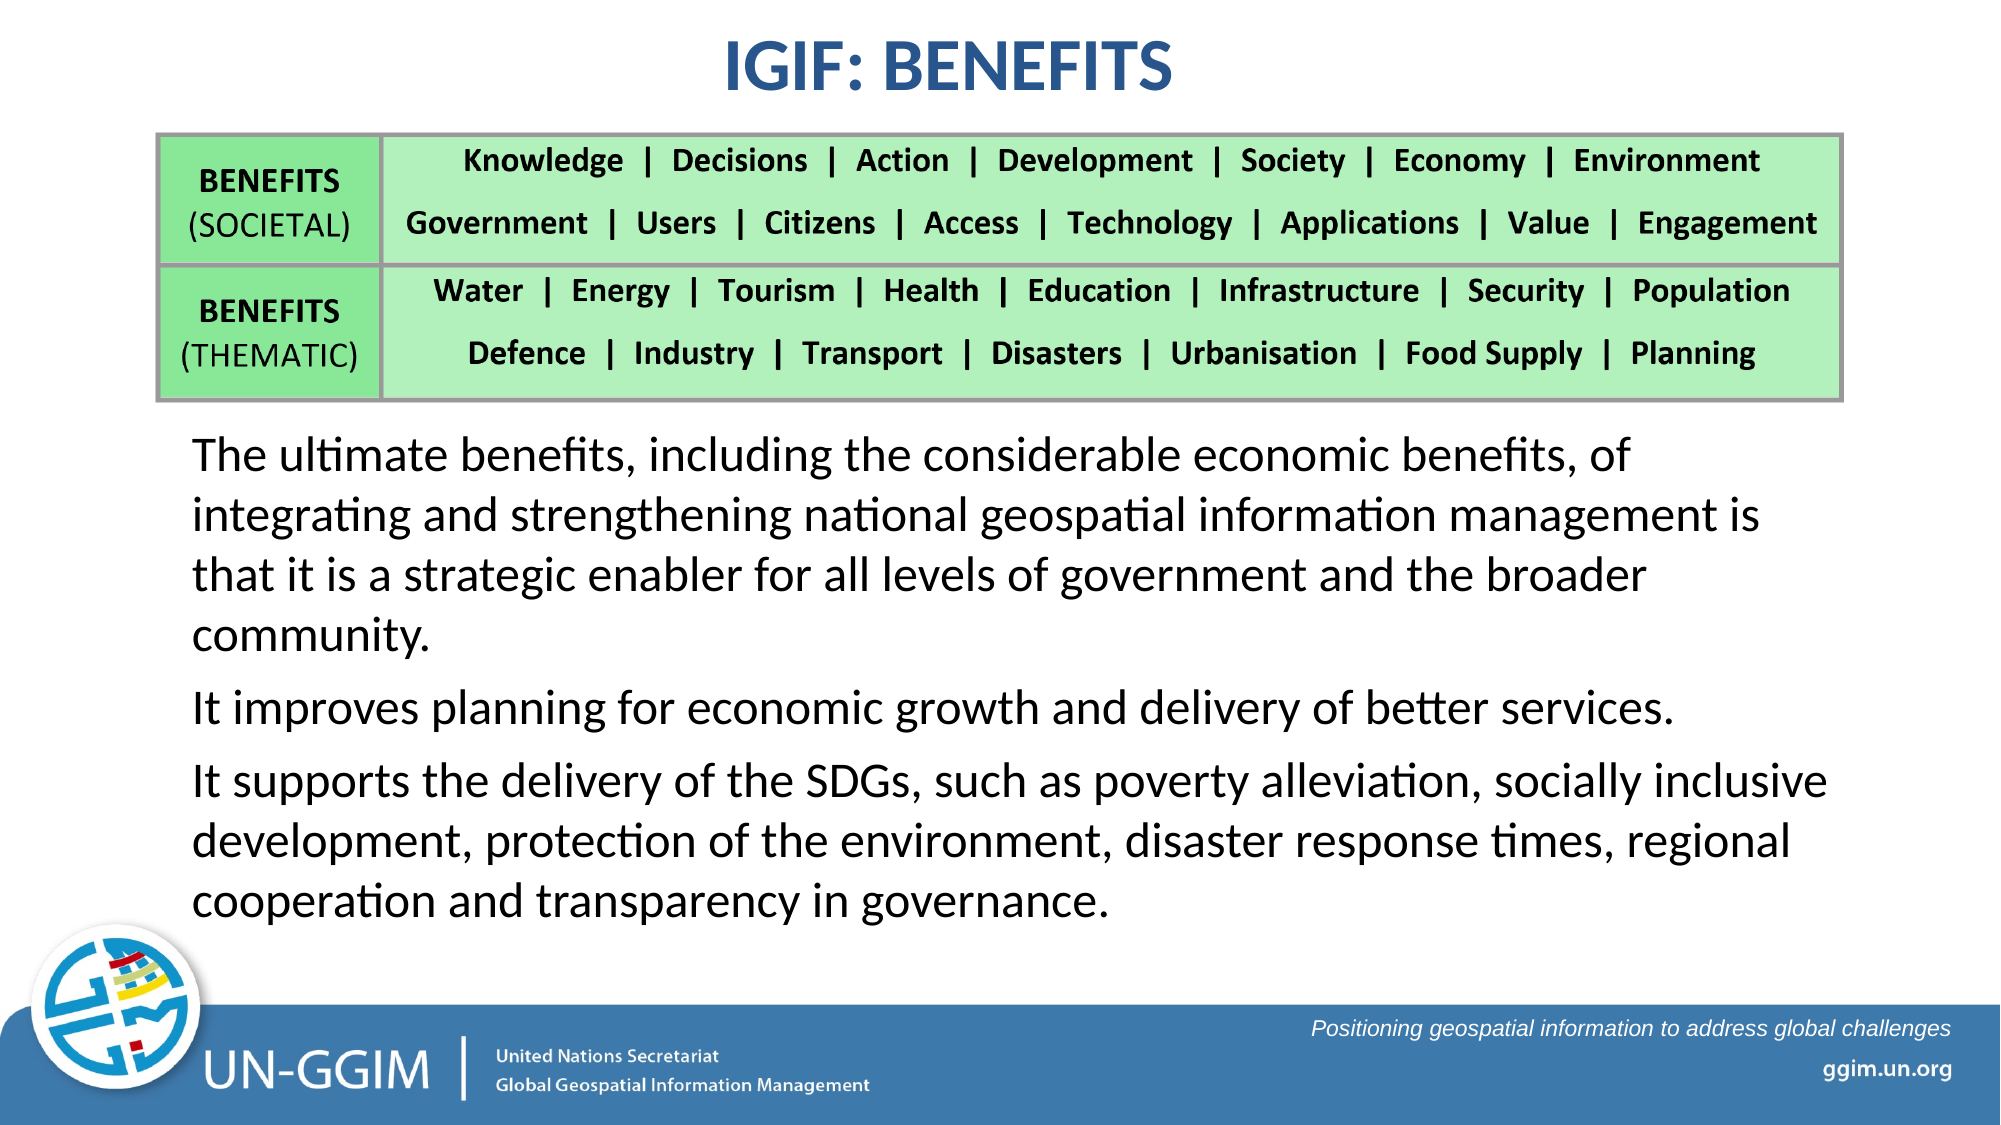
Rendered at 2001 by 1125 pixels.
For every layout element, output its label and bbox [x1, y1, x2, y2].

picture [142, 122, 1858, 415]
text_box [0, 2, 2000, 1125]
